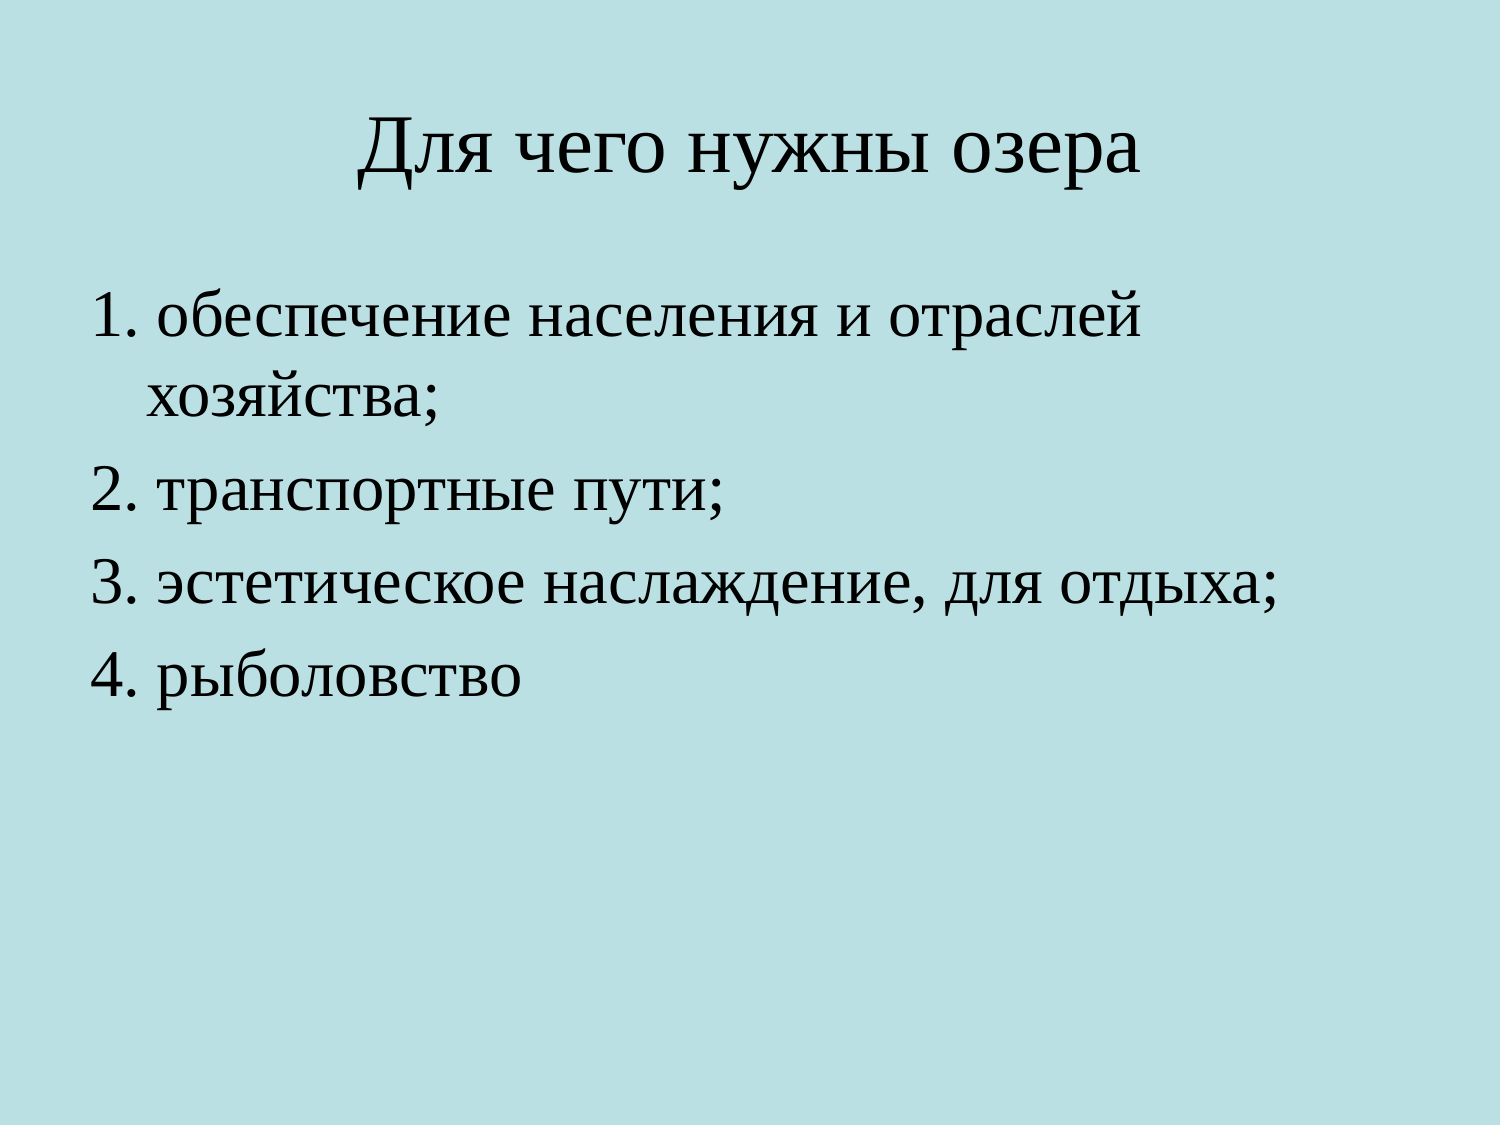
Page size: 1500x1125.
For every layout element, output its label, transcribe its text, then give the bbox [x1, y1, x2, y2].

title Для чего нужны озера [74, 44, 1426, 233]
list 1. обеспечение населения и отраслей хозяйства; 2. транспортные пути; 3. эстетическое наслаждение, для отдыха; 4. рыболовство [74, 262, 1426, 1006]
